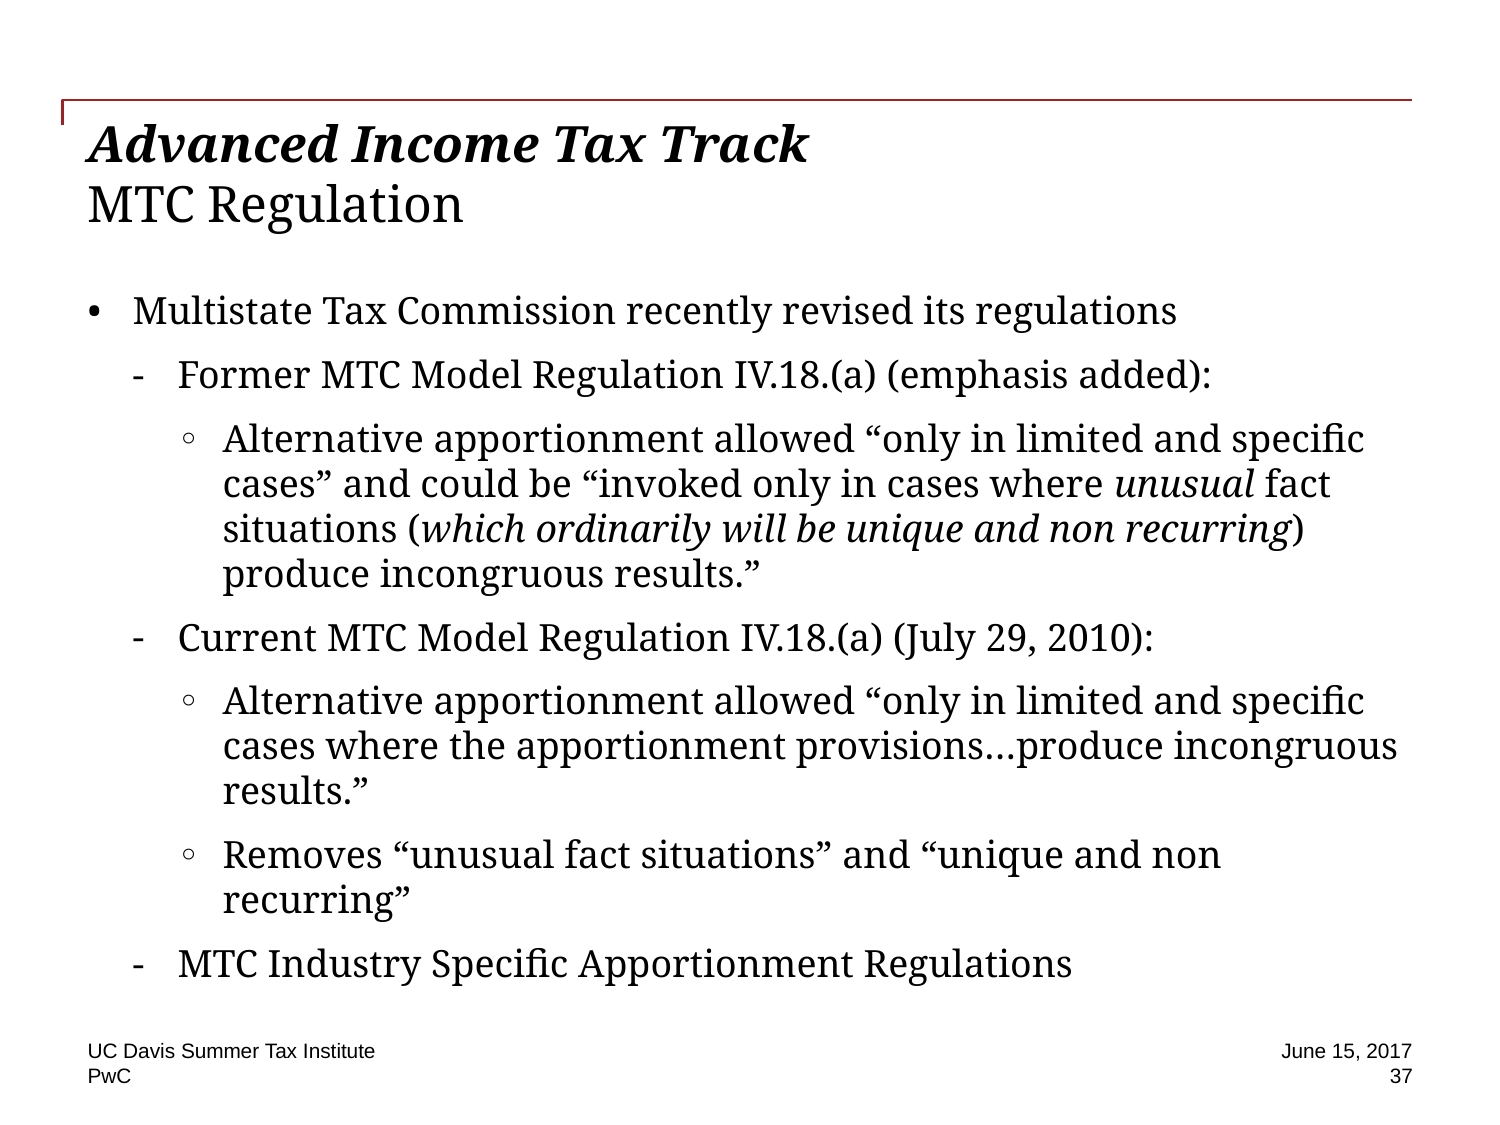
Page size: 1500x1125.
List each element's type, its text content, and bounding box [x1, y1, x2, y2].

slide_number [1162, 1037, 1413, 1063]
slide_number 37 [1162, 1063, 1413, 1088]
footer UC Davis Summer Tax Institute [87, 1037, 950, 1063]
list Multistate Tax Commission recently revised its regulations Former MTC Model Regulation IV.18.(a) (emphasis added): Alternative apportionment allowed “only in limited and specific cases” and could be “invoked only in cases where unusual fact situations (which ordinarily will be unique and non recurring) produce incongruous results.” Current MTC Model Regulation IV.18.(a) (July 29, 2010): Alternative apportionment allowed “only in limited and specific cases where the apportionment provisions…produce incongruous results.” Removes “unusual fact situations” and “unique and non recurring” MTC Industry Specific Apportionment Regulations [87, 287, 1413, 1013]
title Advanced Income Tax Track MTC Regulation [87, 112, 1413, 263]
